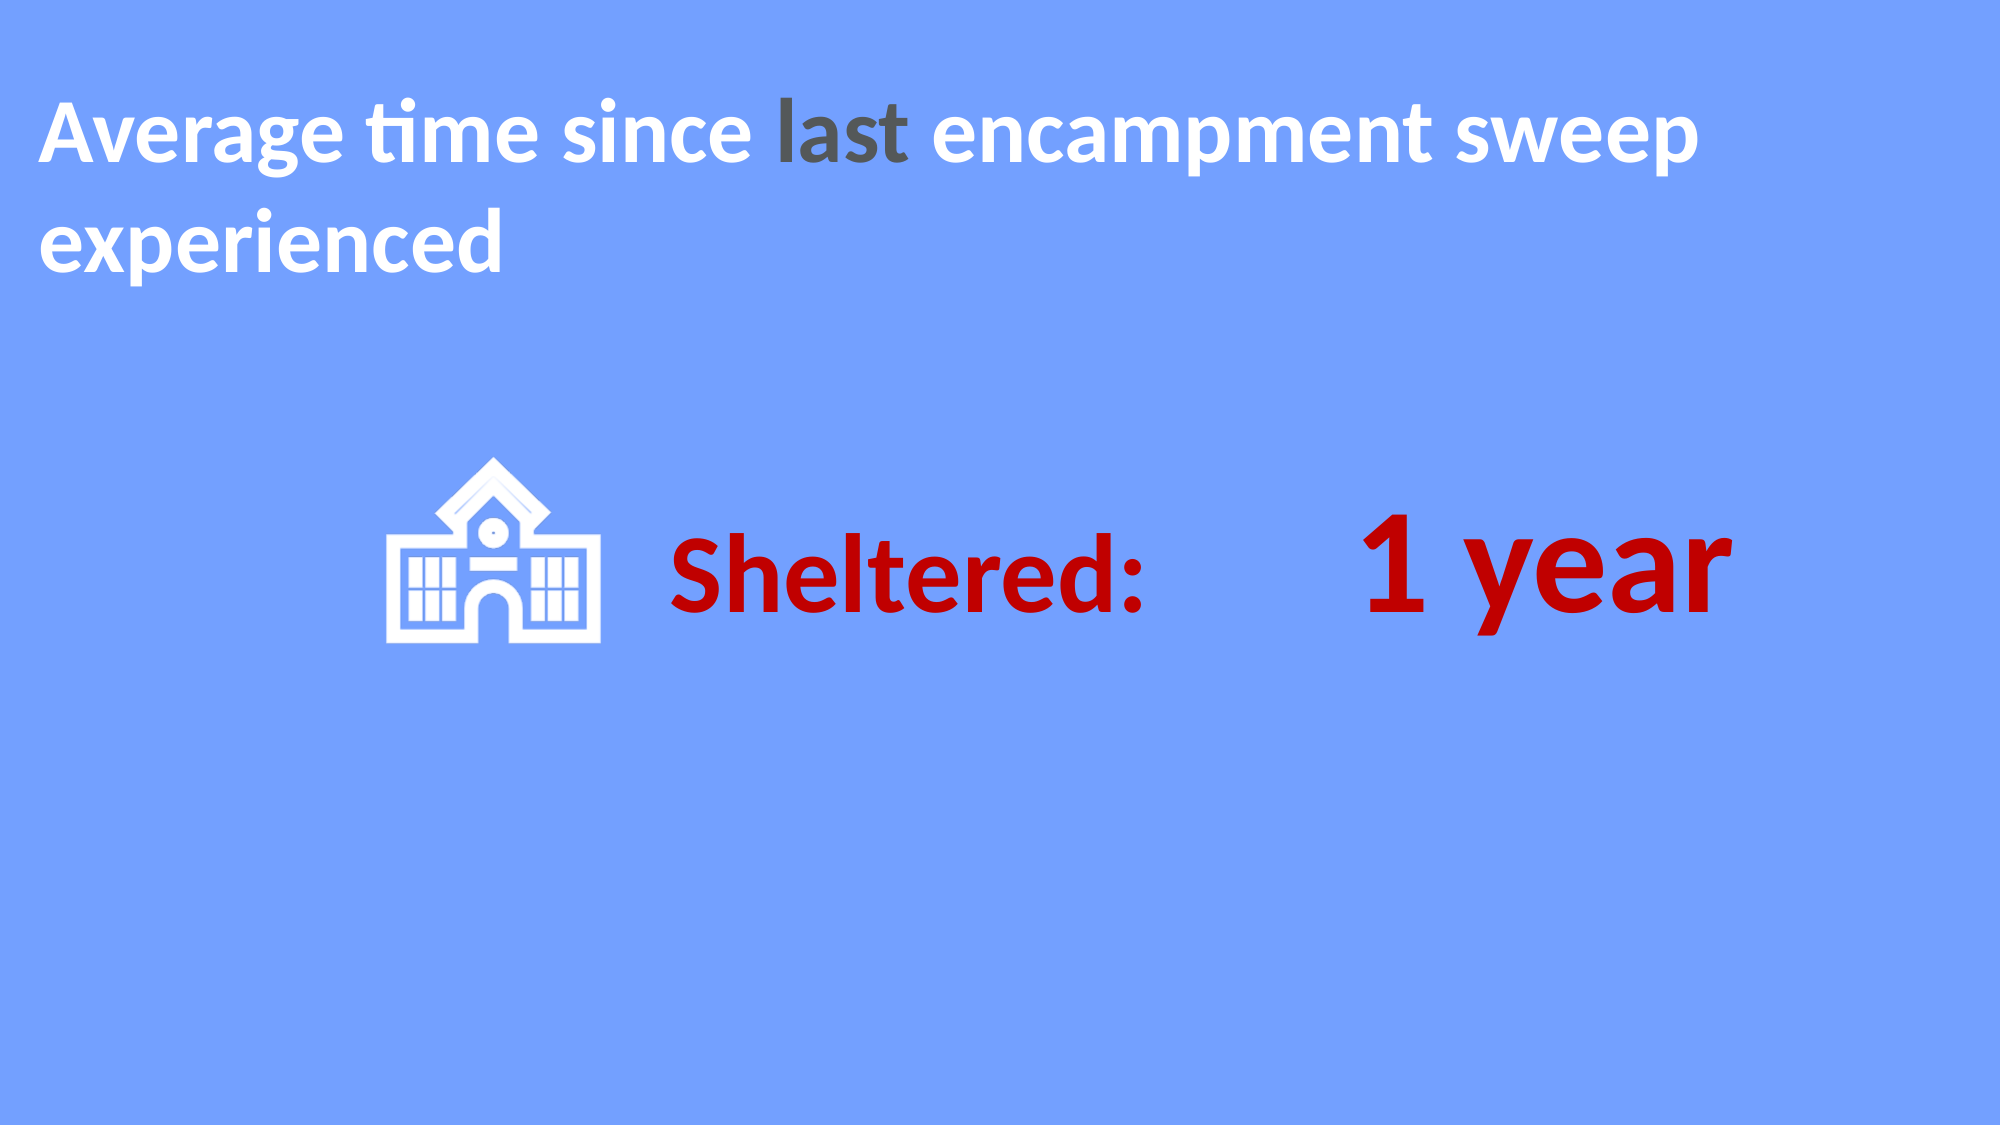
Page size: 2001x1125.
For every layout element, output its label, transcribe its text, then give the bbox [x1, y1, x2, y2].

picture [359, 416, 627, 684]
text_box Sheltered: 1 year [655, 455, 2000, 651]
text_box Average time since last encampment sweep experienced [24, 63, 2000, 298]
